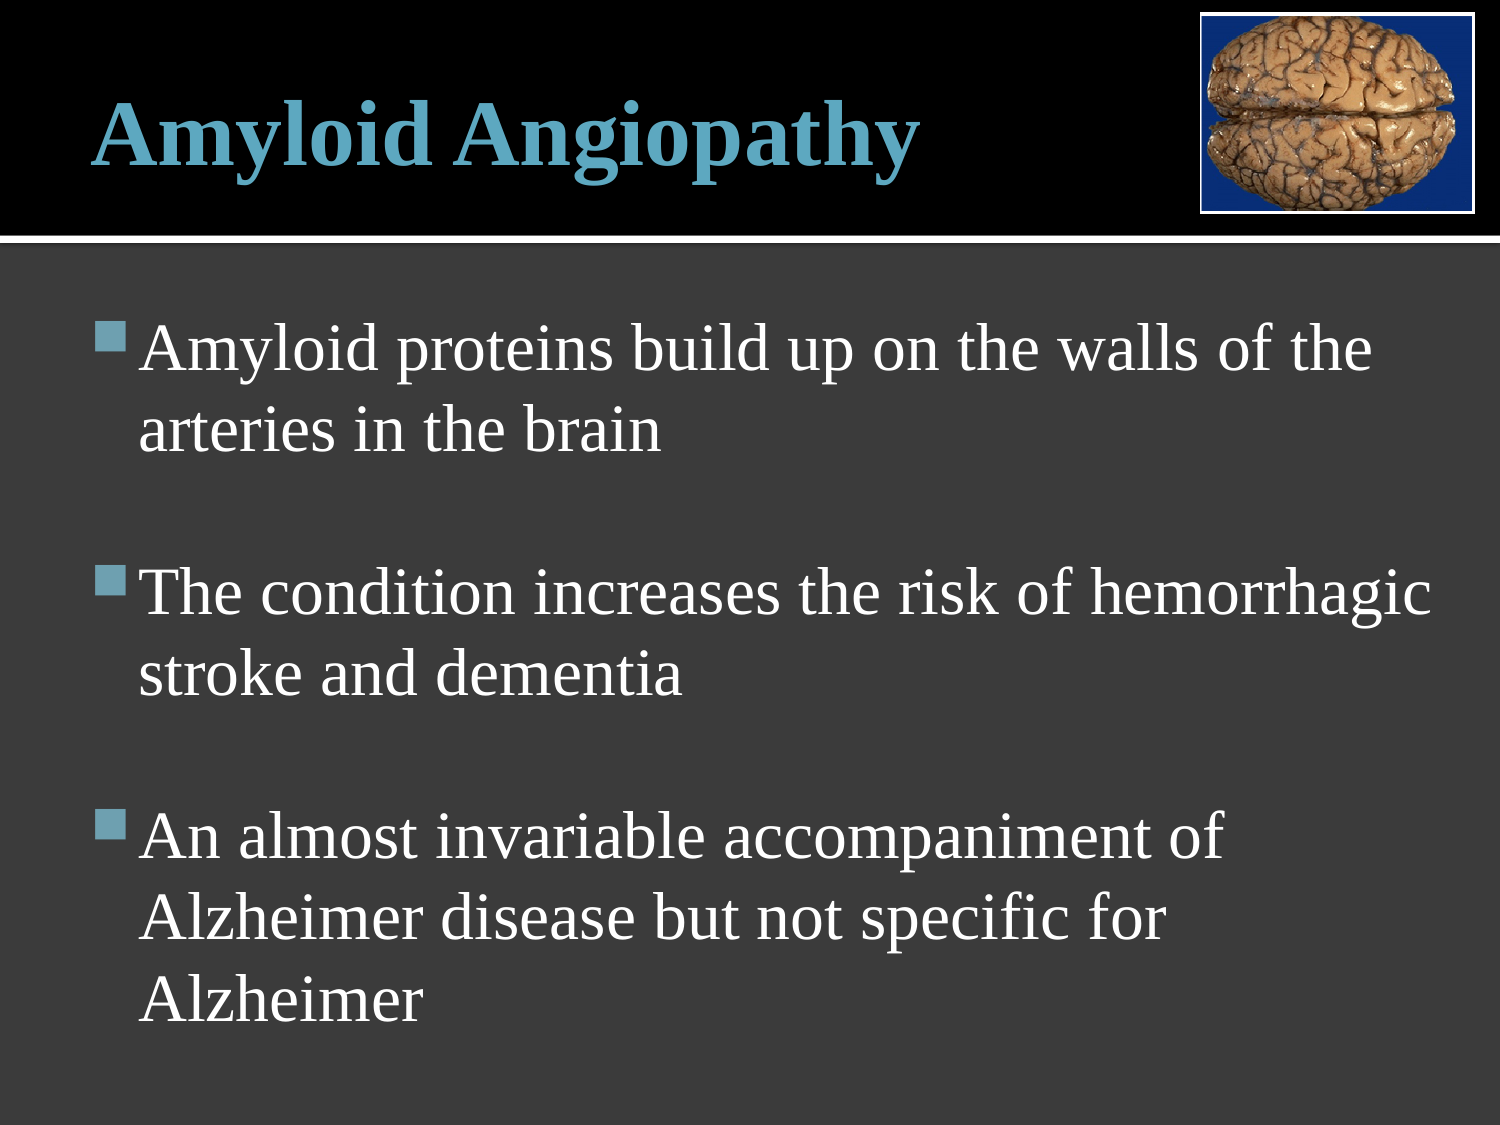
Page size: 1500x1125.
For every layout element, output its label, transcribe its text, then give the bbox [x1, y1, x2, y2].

title Amyloid Angiopathy [75, 25, 1425, 231]
list Amyloid proteins build up on the walls of the arteries in the brain The condition increases the risk of hemorrhagic stroke and dementia An almost invariable accompaniment of Alzheimer disease but not specific for Alzheimer [62, 287, 1463, 1047]
picture [1199, 12, 1475, 214]
